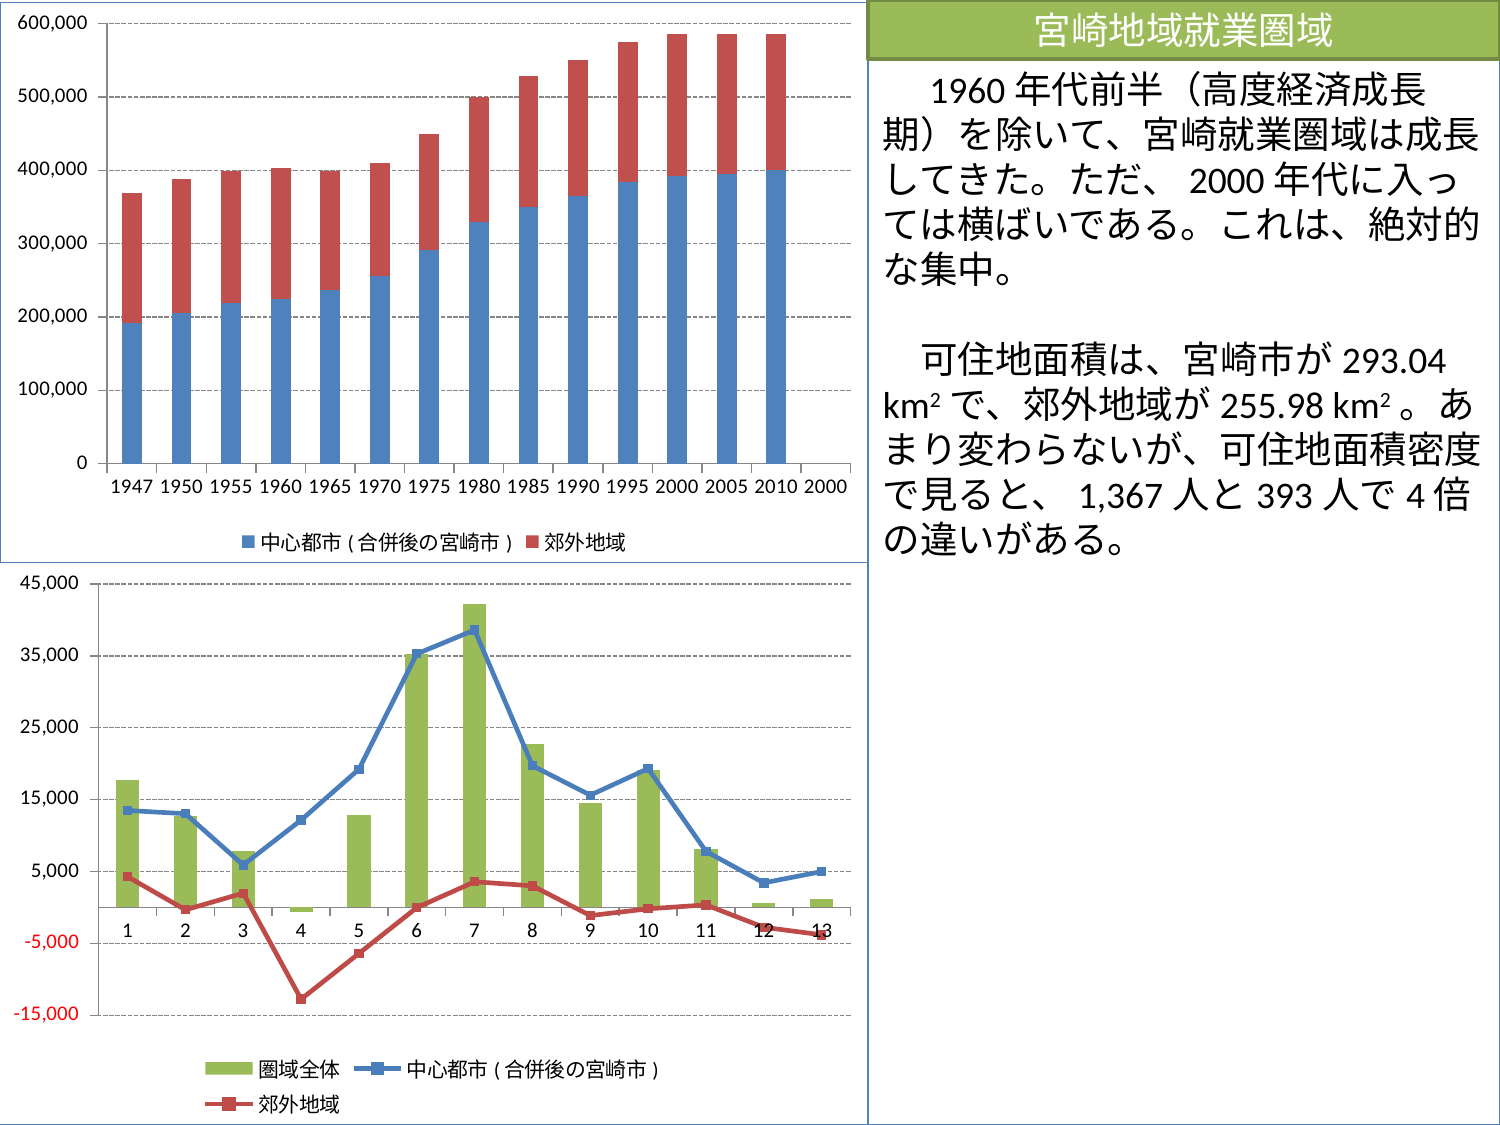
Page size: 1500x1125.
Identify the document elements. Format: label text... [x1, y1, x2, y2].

chart [0, 2, 869, 1125]
text_box 1960年代前半（高度経済成長期）を除いて、宮崎就業圏域は成長してきた。ただ、2000年代に入っては横ばいである。これは、絶対的な集中。 可住地面積は、宮崎市が293.04 km2で、郊外地域が255.98 km2。あまり変わらないが、可住地面積密度で見ると、1,367人と393人で4倍の違いがある。 [873, 61, 1500, 1125]
text_box 宮崎地域就業圏域 [866, 0, 1500, 61]
